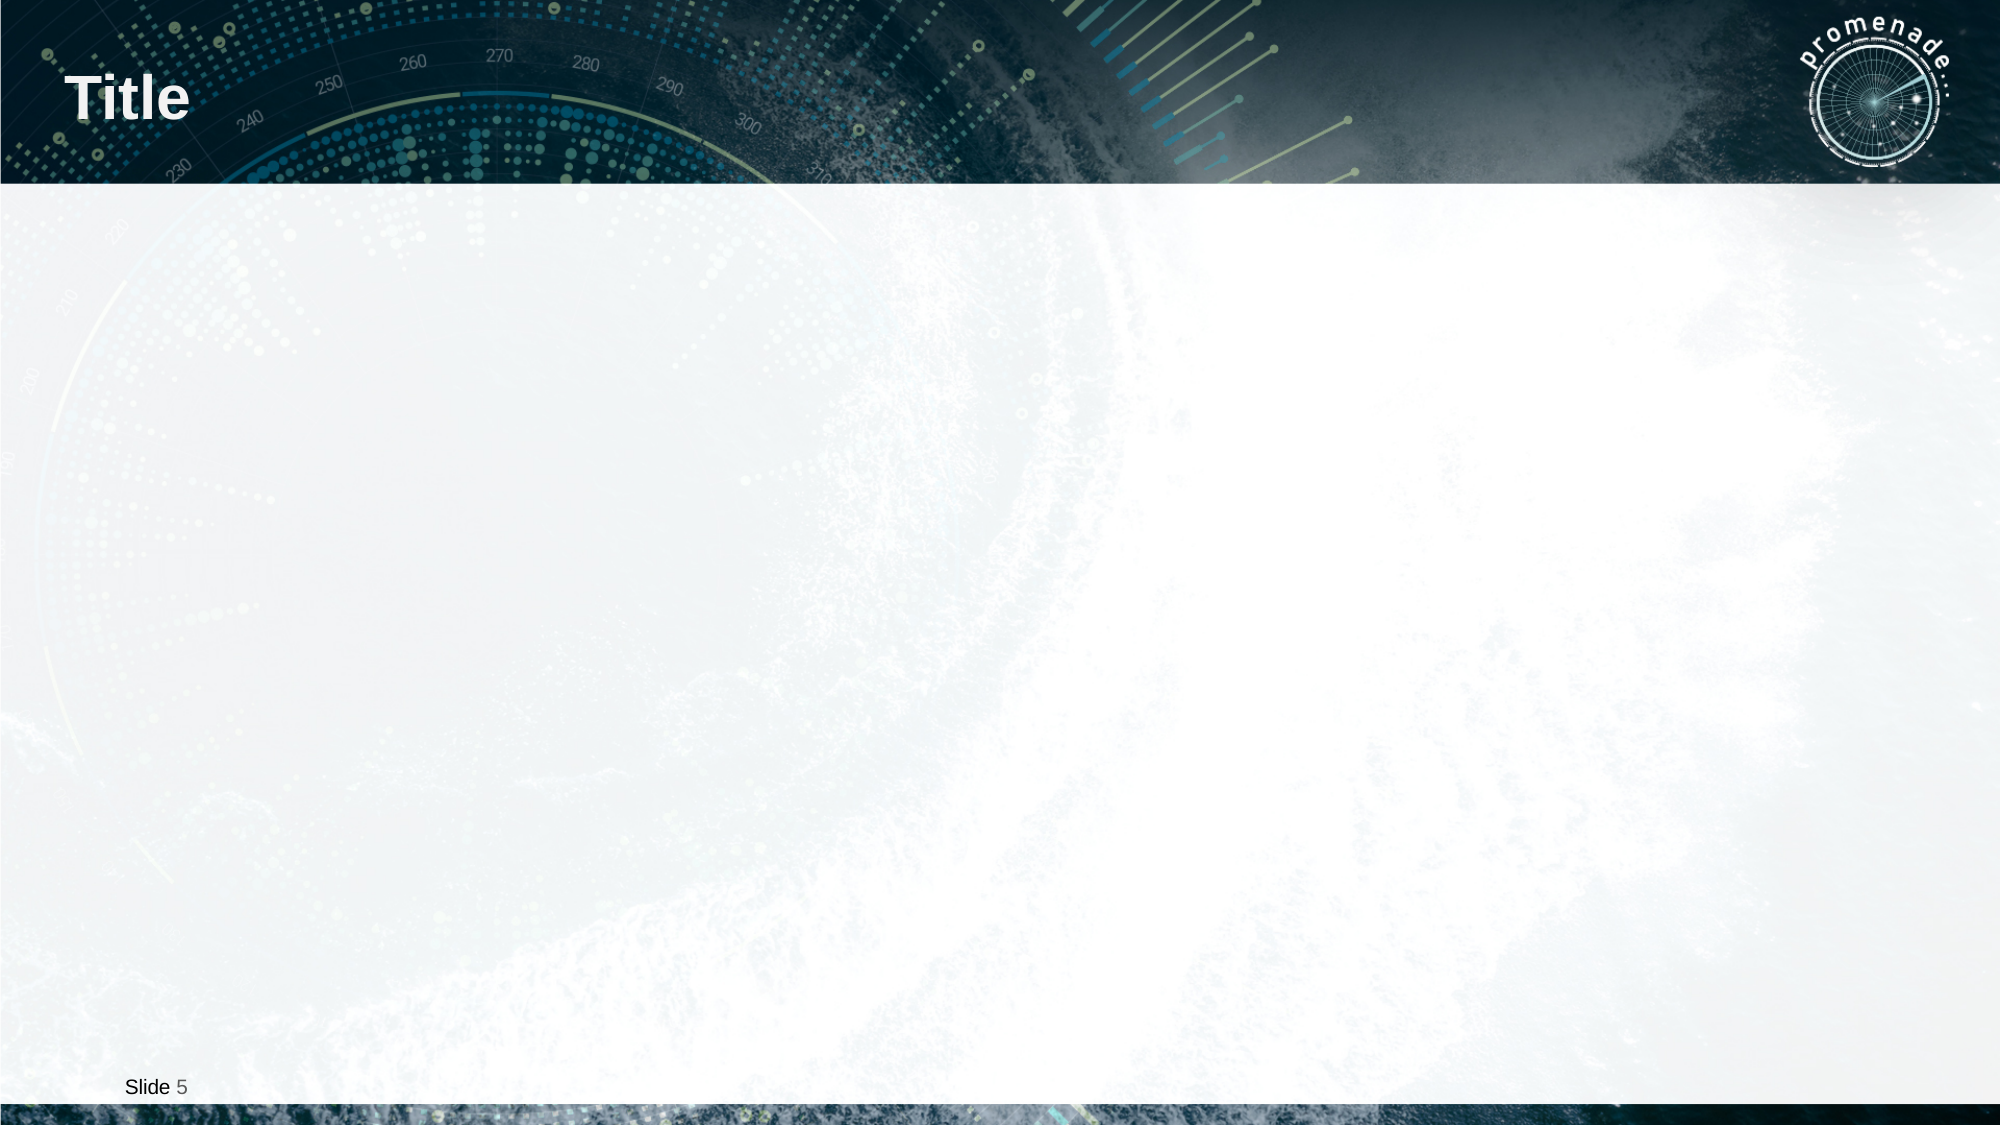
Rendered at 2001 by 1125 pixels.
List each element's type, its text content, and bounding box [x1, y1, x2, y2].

slide_number Slide 5 [75, 1056, 238, 1117]
text_box Title [50, 50, 1825, 140]
picture [0, 0, 2000, 1125]
